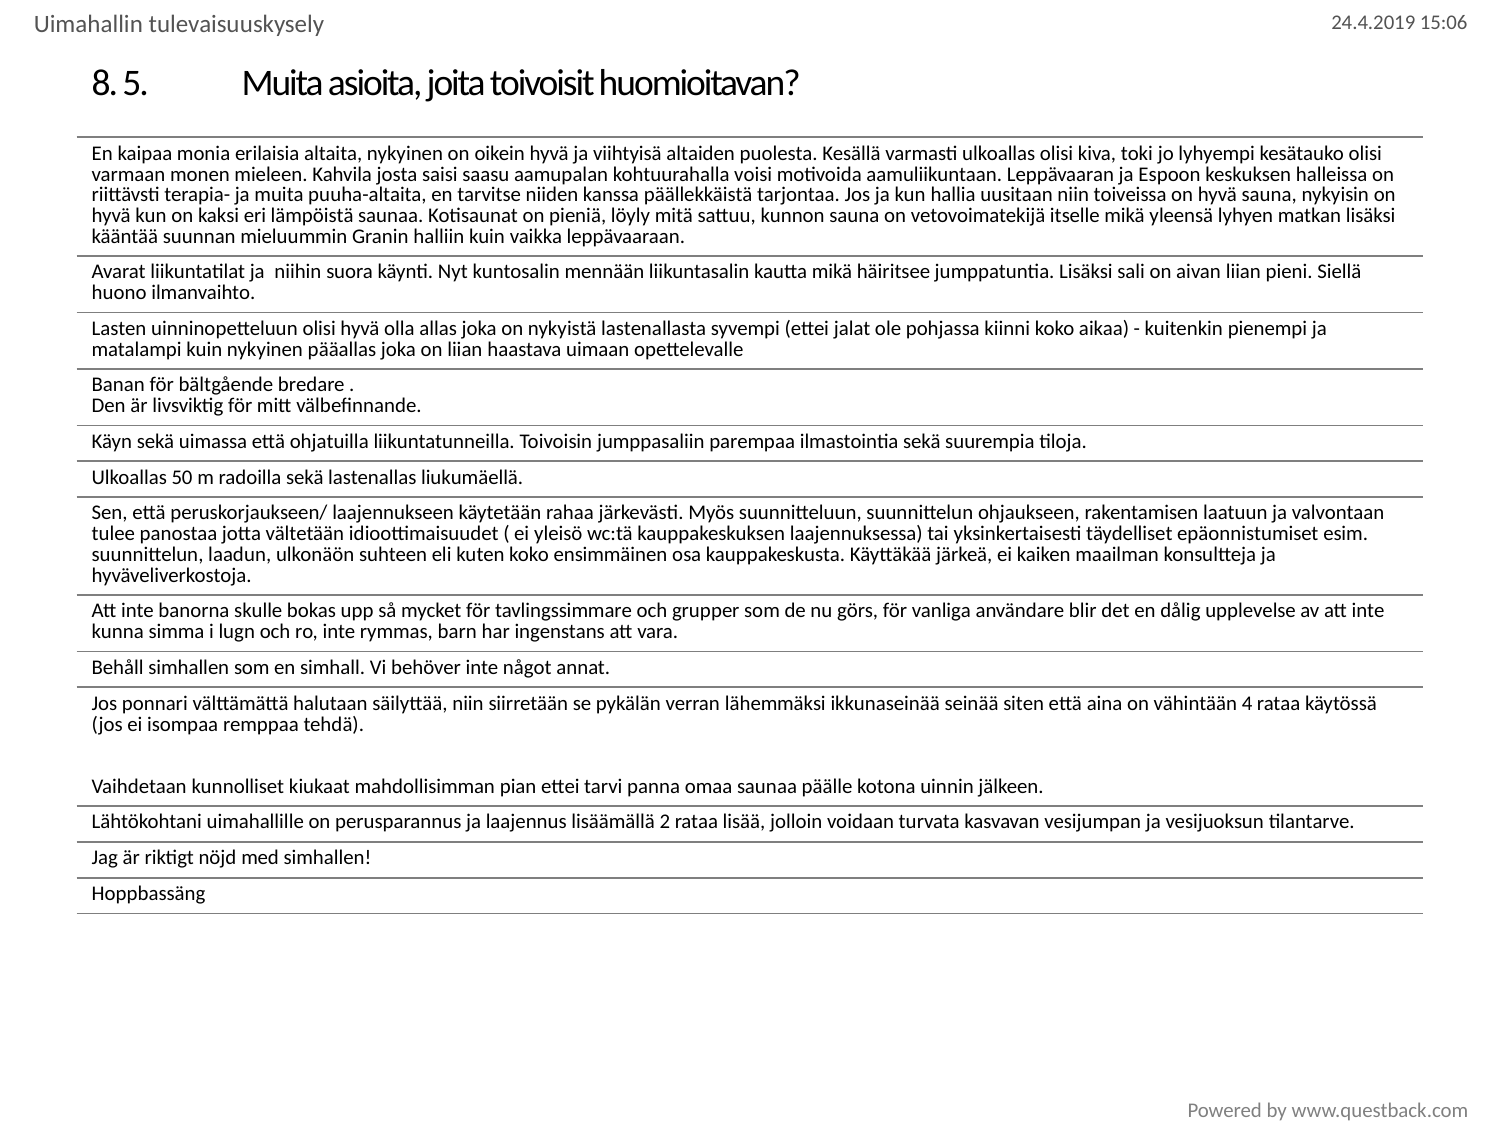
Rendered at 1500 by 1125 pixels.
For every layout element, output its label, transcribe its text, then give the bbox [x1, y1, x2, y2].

table_cell Käyn sekä uimassa että ohjatuilla liikuntatunneilla. Toivoisin jumppasaliin parempaa ilmastointia sekä suurempia tiloja. [77, 426, 1423, 460]
title 8. 5. Muita asioita, joita toivoisit huomioitavan? [76, 38, 1427, 126]
table_cell Att inte banorna skulle bokas upp så mycket för tavlingssimmare och grupper som de nu görs, för vanliga användare blir det en dålig upplevelse av att inte kunna simma i lugn och ro, inte rymmas, barn har ingenstans att vara. [77, 596, 1423, 651]
table_cell Hoppbassäng [77, 879, 1423, 913]
table_cell Lasten uinninopetteluun olisi hyvä olla allas joka on nykyistä lastenallasta syvempi (ettei jalat ole pohjassa kiinni koko aikaa) - kuitenkin pienempi ja matalampi kuin nykyinen pääallas joka on liian haastava uimaan opettelevalle [77, 313, 1423, 368]
table_cell Jag är riktigt nöjd med simhallen! [77, 843, 1423, 877]
table_cell Banan för bältgående bredare . Den är livsviktig för mitt välbefinnande. [77, 370, 1423, 425]
table_cell Sen, että peruskorjaukseen/ laajennukseen käytetään rahaa järkevästi. Myös suunnitteluun, suunnittelun ohjaukseen, rakentamisen laatuun ja valvontaan tulee panostaa jotta vältetään idioottimaisuudet ( ei yleisö wc:tä kauppakeskuksen laajennuksessa) tai yksinkertaisesti täydelliset epäonnistumiset esim. suunnittelun, laadun, ulkonäön suhteen eli kuten koko ensimmäinen osa kauppakeskusta. Käyttäkää järkeä, ei kaiken maailman konsultteja ja hyväveliverkostoja. [77, 498, 1423, 594]
list Uimahallin tulevaisuuskysely [0, 0, 1500, 38]
table_cell Jos ponnari välttämättä halutaan säilyttää, niin siirretään se pykälän verran lähemmäksi ikkunaseinää seinää siten että aina on vähintään 4 rataa käytössä (jos ei isompaa remppaa tehdä). Vaihdetaan kunnolliset kiukaat mahdollisimman pian ettei tarvi panna omaa saunaa päälle kotona uinnin jälkeen. [77, 688, 1423, 805]
table_cell Behåll simhallen som en simhall. Vi behöver inte något annat. [77, 652, 1423, 686]
table_cell Lähtökohtani uimahallille on perusparannus ja laajennus lisäämällä 2 rataa lisää, jolloin voidaan turvata kasvavan vesijumpan ja vesijuoksun tilantarve. [77, 807, 1423, 841]
table_cell Ulkoallas 50 m radoilla sekä lastenallas liukumäellä. [77, 462, 1423, 496]
table_header En kaipaa monia erilaisia altaita, nykyinen on oikein hyvä ja viihtyisä altaiden puolesta. Kesällä varmasti ulkoallas olisi kiva, toki jo lyhyempi kesätauko olisi varmaan monen mieleen. Kahvila josta saisi saasu aamupalan kohtuurahalla voisi motivoida aamuliikuntaan. Leppävaaran ja Espoon keskuksen halleissa on riittävsti terapia- ja muita puuha-altaita, en tarvitse niiden kanssa päällekkäistä tarjontaa. Jos ja kun hallia uusitaan niin toiveissa on hyvä sauna, nykyisin on hyvä kun on kaksi eri lämpöistä saunaa. Kotisaunat on pieniä, löyly mitä sattuu, kunnon sauna on vetovoimatekijä itselle mikä yleensä lyhyen matkan lisäksi kääntää suunnan mieluummin Granin halliin kuin vaikka leppävaaraan. [77, 138, 1423, 255]
table_cell Avarat liikuntatilat ja niihin suora käynti. Nyt kuntosalin mennään liikuntasalin kautta mikä häiritsee jumppatuntia. Lisäksi sali on aivan liian pieni. Siellä huono ilmanvaihto. [77, 257, 1423, 312]
